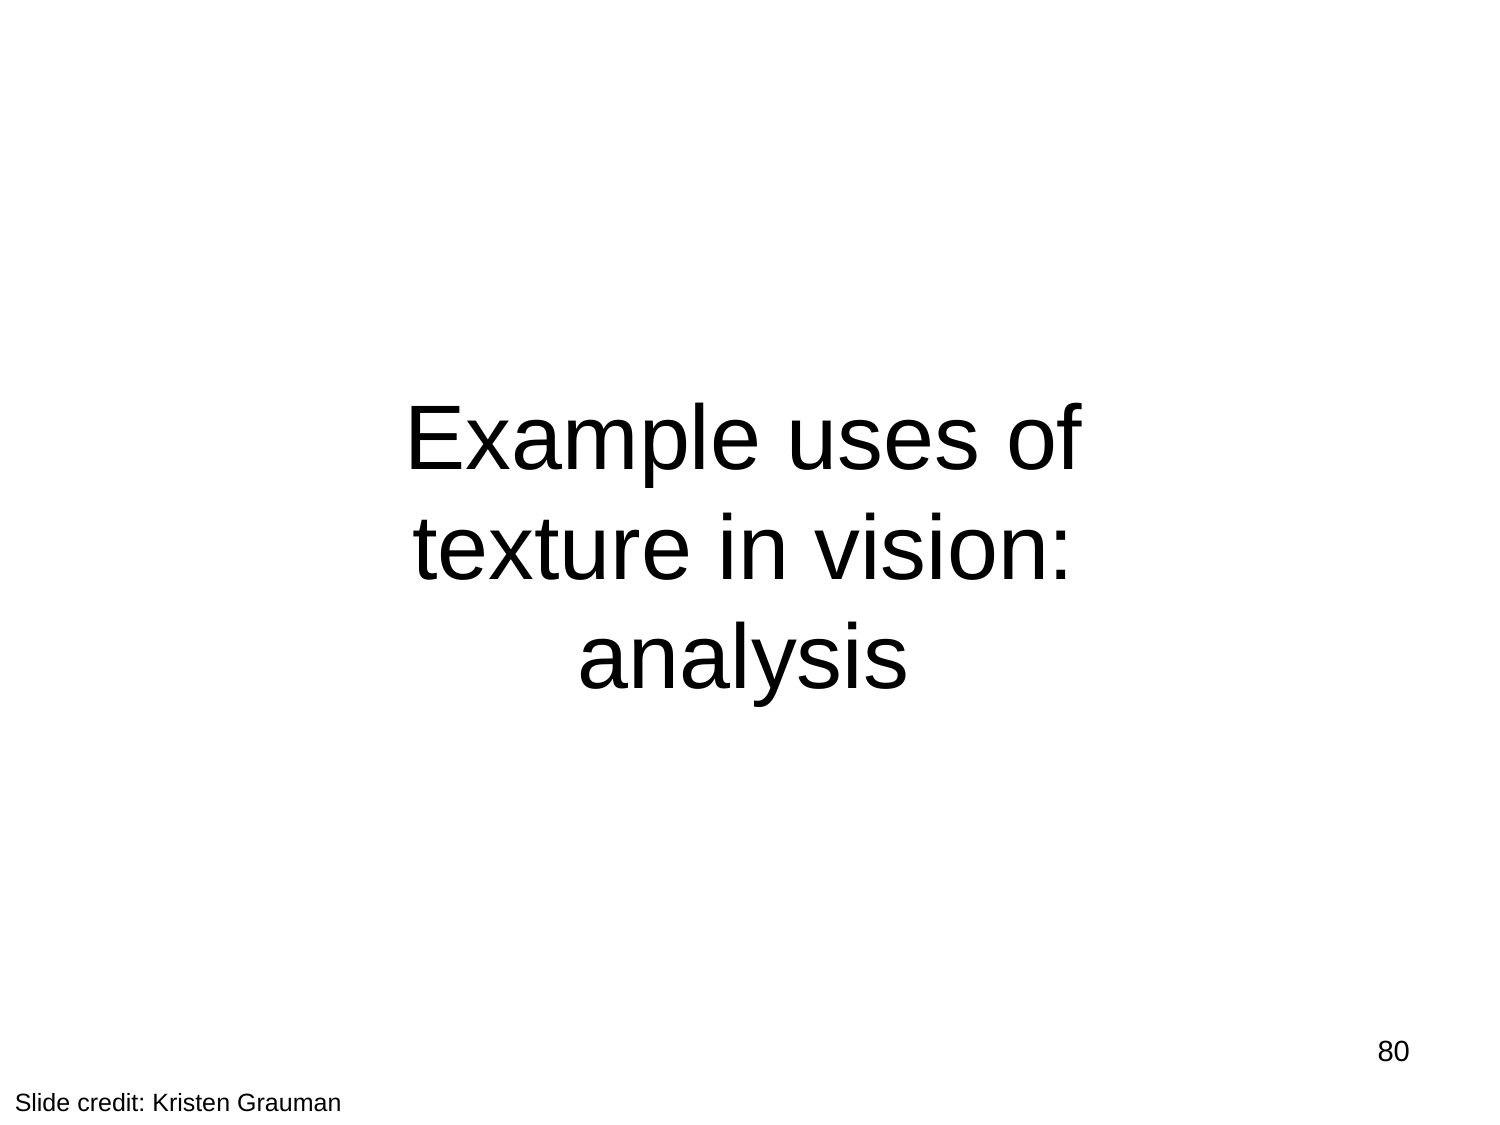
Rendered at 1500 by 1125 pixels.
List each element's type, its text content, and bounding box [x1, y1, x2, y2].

title Example uses of texture in vision: analysis [330, 448, 1158, 637]
slide_number 80 [1074, 1024, 1426, 1103]
text_box Slide credit: Kristen Grauman [0, 1079, 688, 1125]
